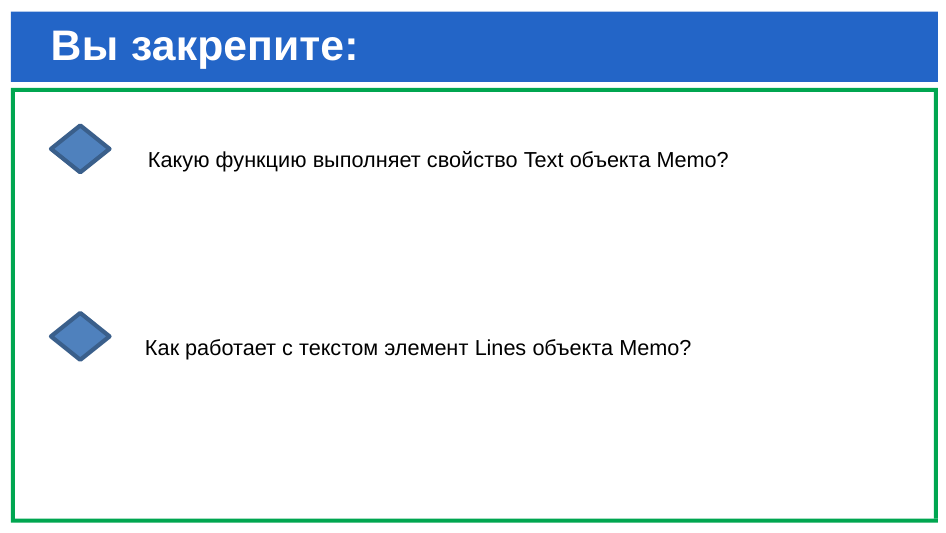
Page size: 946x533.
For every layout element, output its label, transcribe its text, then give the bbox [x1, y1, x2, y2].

text_box [48, 123, 112, 174]
text_box [48, 311, 112, 362]
text_box Как работает с текстом элемент Lines объекта Memo? [130, 301, 822, 368]
title Вы закрепите: [48, 15, 415, 107]
text_box Какую функцию выполняет свойство Text объекта Memo? [133, 113, 895, 180]
